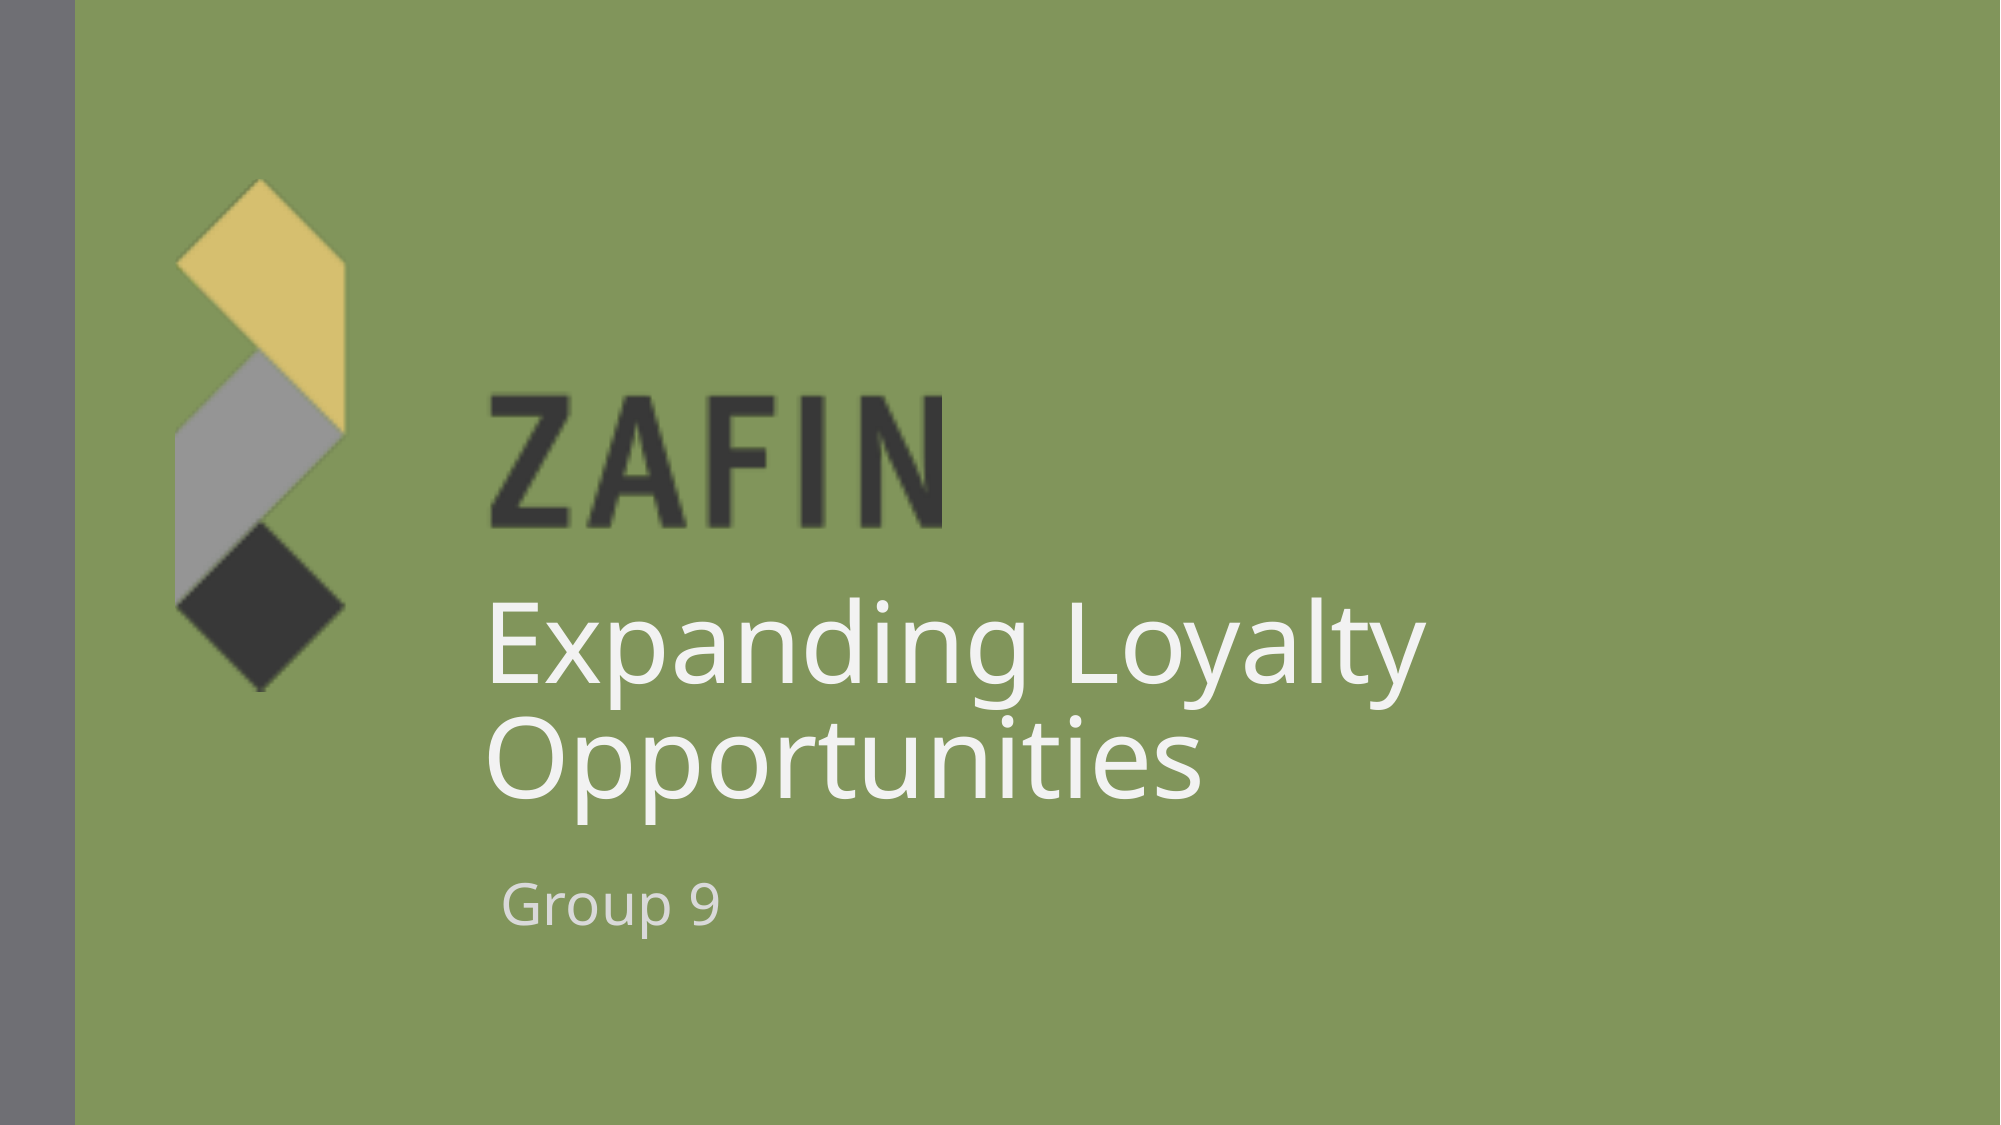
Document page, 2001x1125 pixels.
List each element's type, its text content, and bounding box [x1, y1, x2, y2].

title Expanding Loyalty Opportunities [467, 462, 1954, 924]
picture [175, 179, 943, 693]
text_box Group 9 [485, 859, 737, 945]
